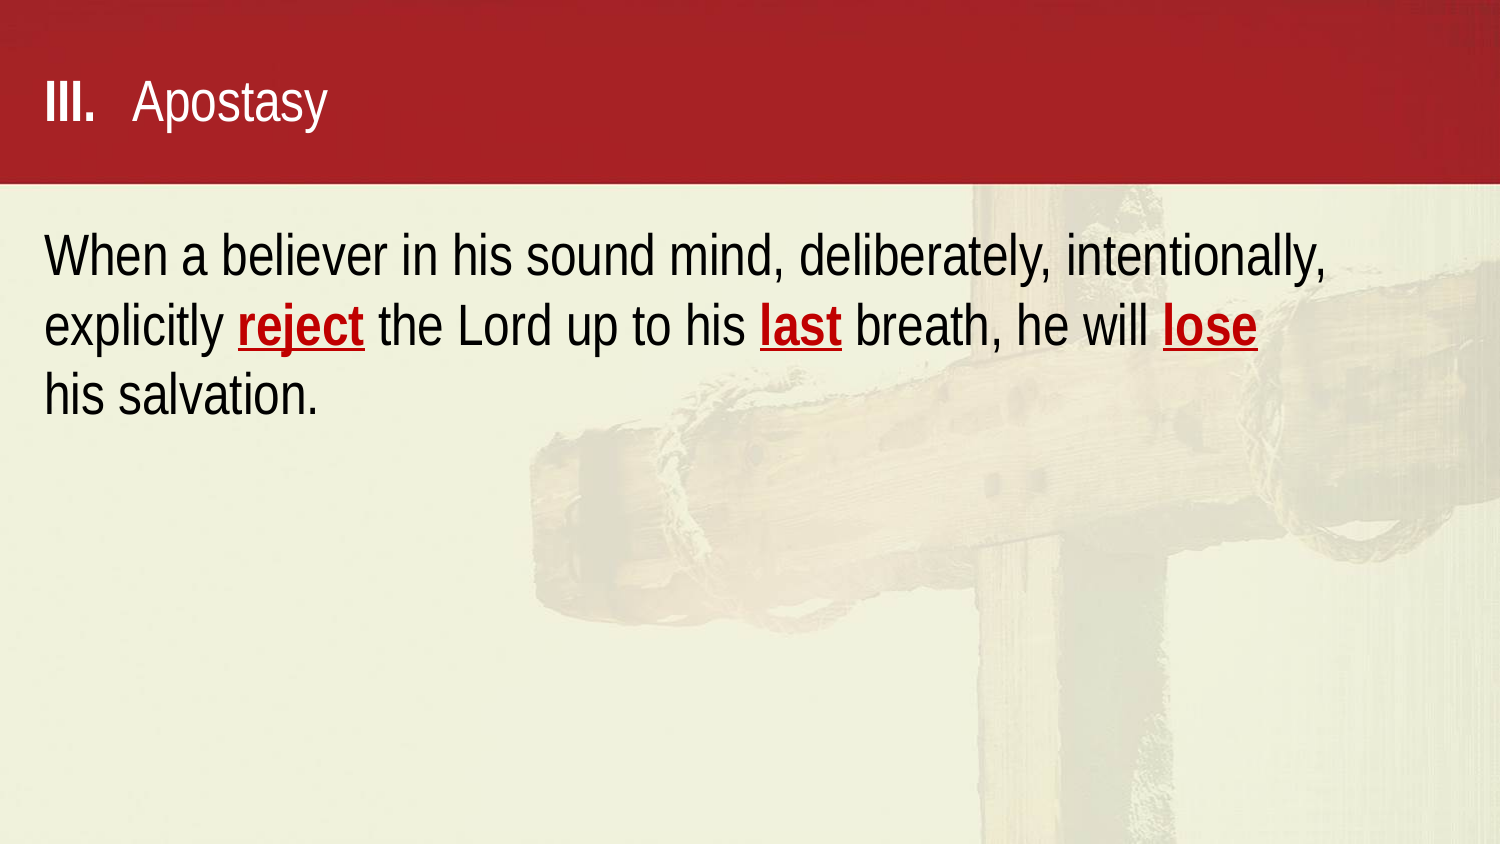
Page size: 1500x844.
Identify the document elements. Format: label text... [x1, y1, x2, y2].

picture [0, 0, 1500, 844]
text_box When a believer in his sound mind, deliberately, intentionally, explicitly reject the Lord up to his last breath, he will lose his salvation. [29, 209, 1471, 434]
text_box III. Apostasy [29, 55, 1471, 141]
